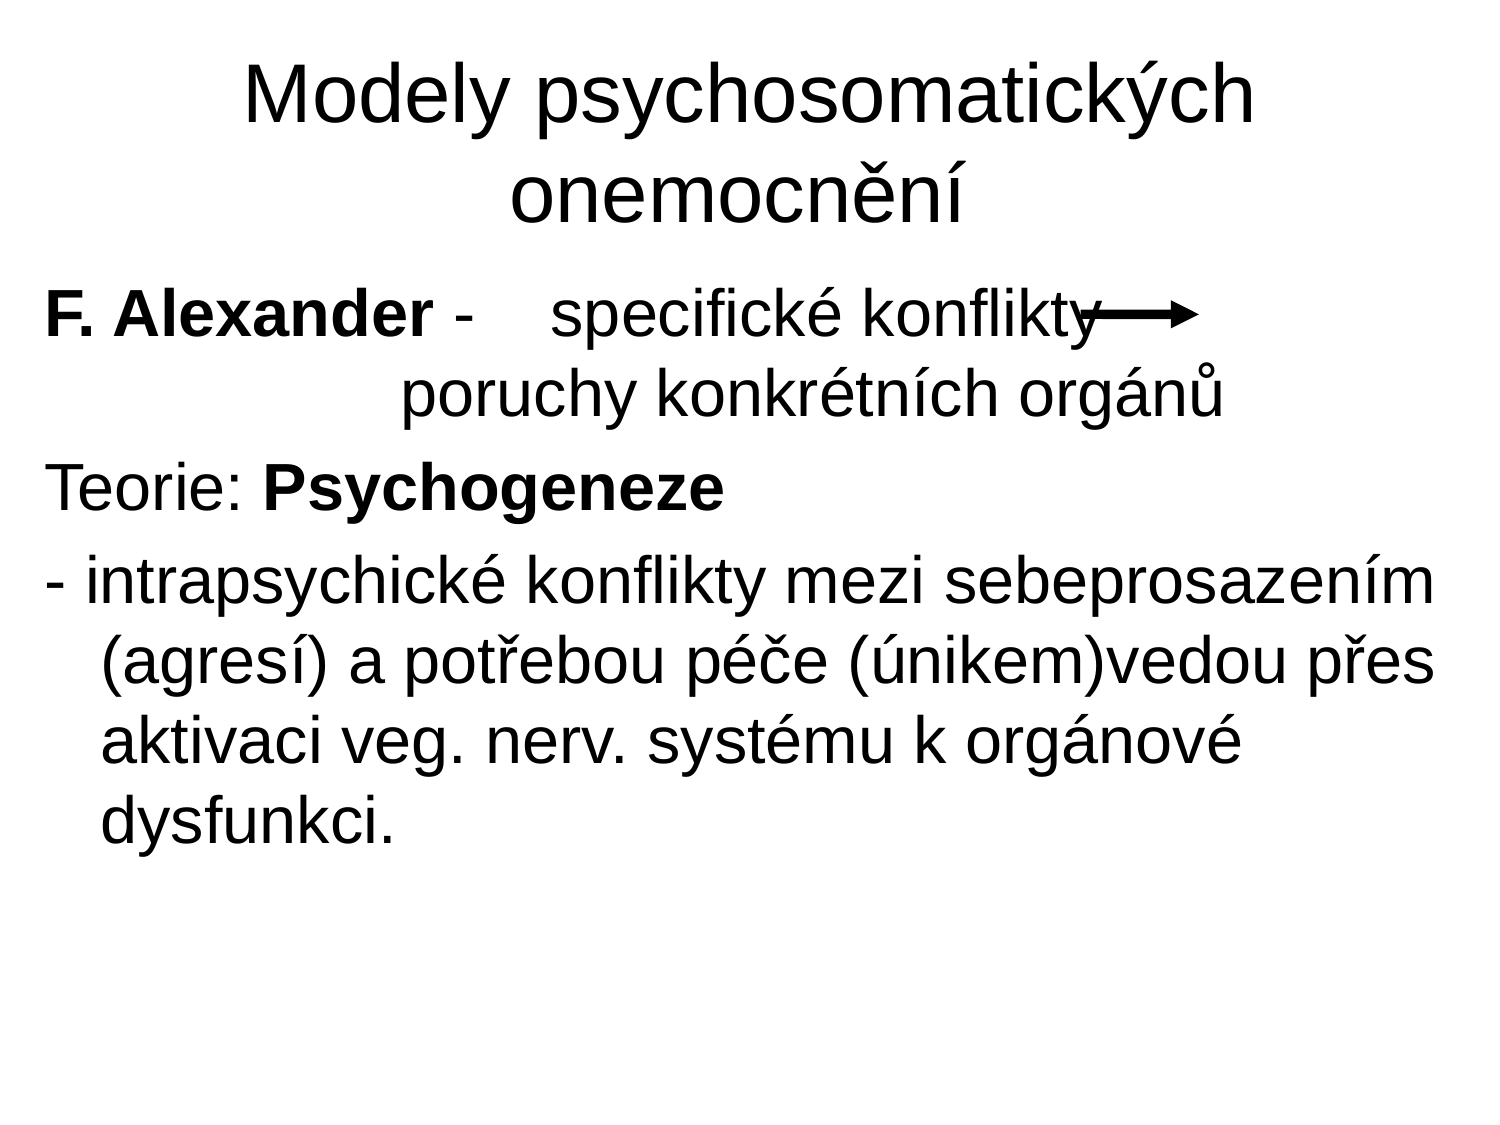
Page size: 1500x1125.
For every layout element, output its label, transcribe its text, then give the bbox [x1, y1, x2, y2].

list F. Alexander - specifické konflikty poruchy konkrétních orgánů Teorie: Psychogeneze - intrapsychické konflikty mezi sebeprosazením (agresí) a potřebou péče (únikem)vedou přes aktivaci veg. nerv. systému k orgánové dysfunkci. [29, 262, 1500, 1006]
text_box [1080, 308, 1199, 321]
title Modely psychosomatických onemocnění [74, 44, 1426, 233]
